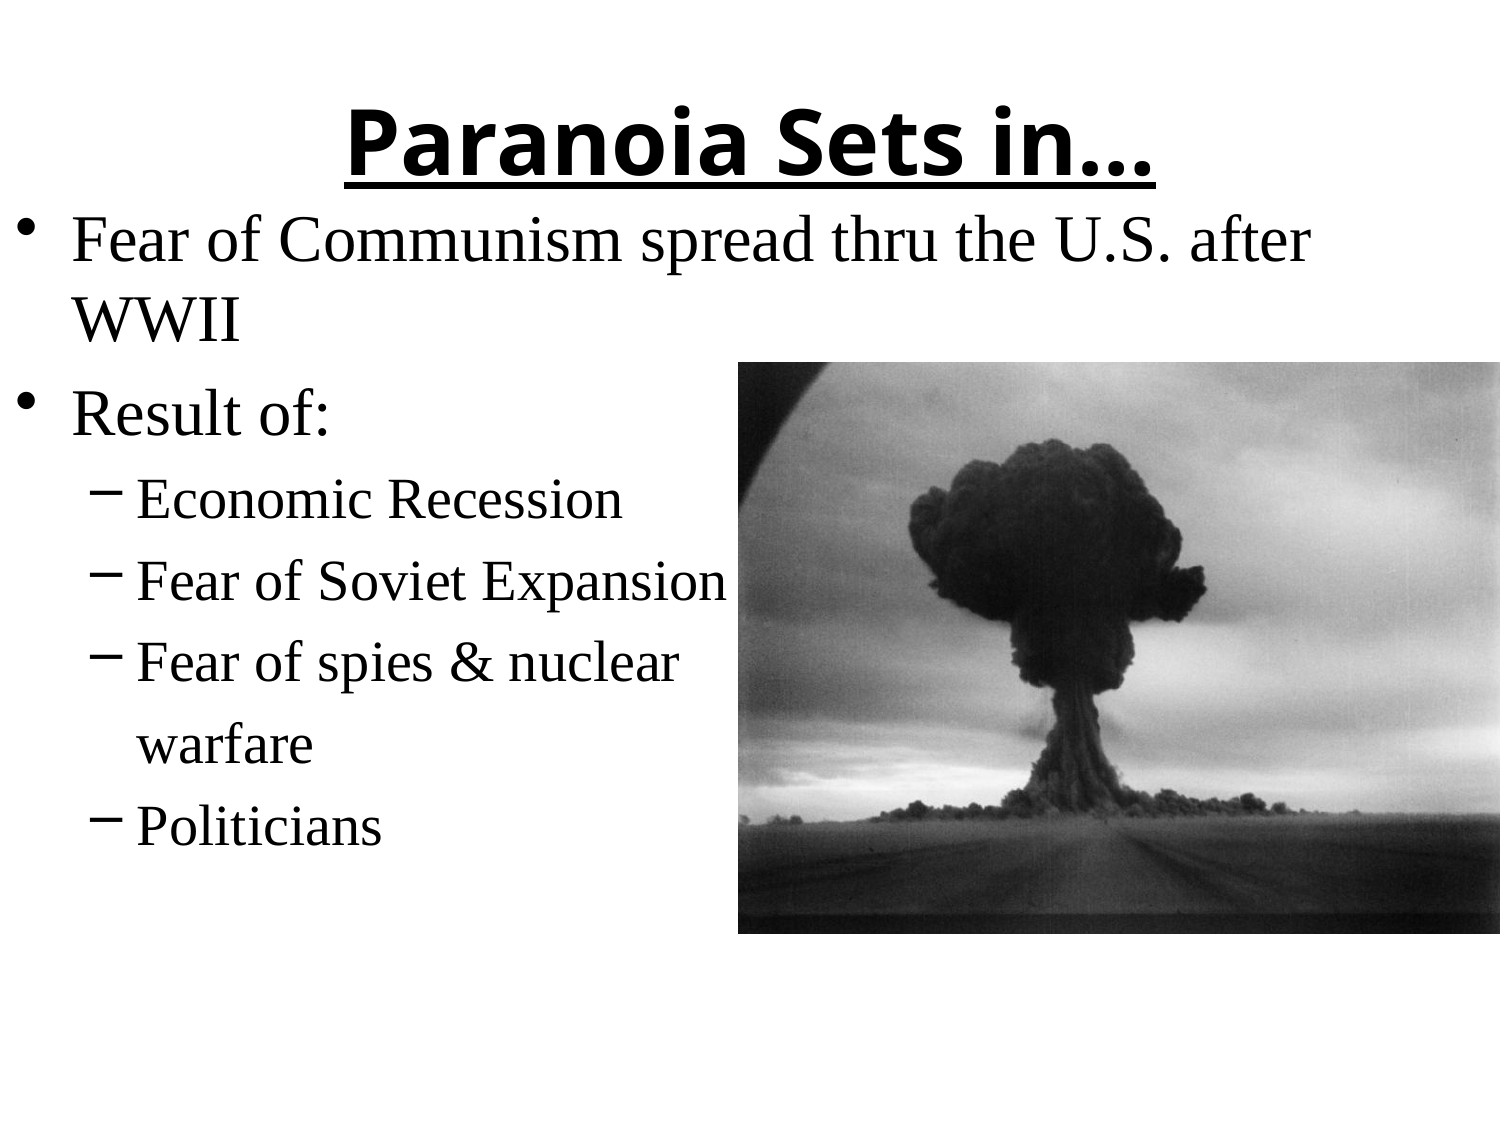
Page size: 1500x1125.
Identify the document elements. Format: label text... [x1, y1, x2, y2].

title Paranoia Sets in… [75, 45, 1425, 233]
list Fear of Communism spread thru the U.S. after WWII Result of: Economic Recession Fear of Soviet Expansion Fear of spies & nuclear warfare Politicians [0, 187, 1350, 930]
picture [737, 362, 1500, 935]
